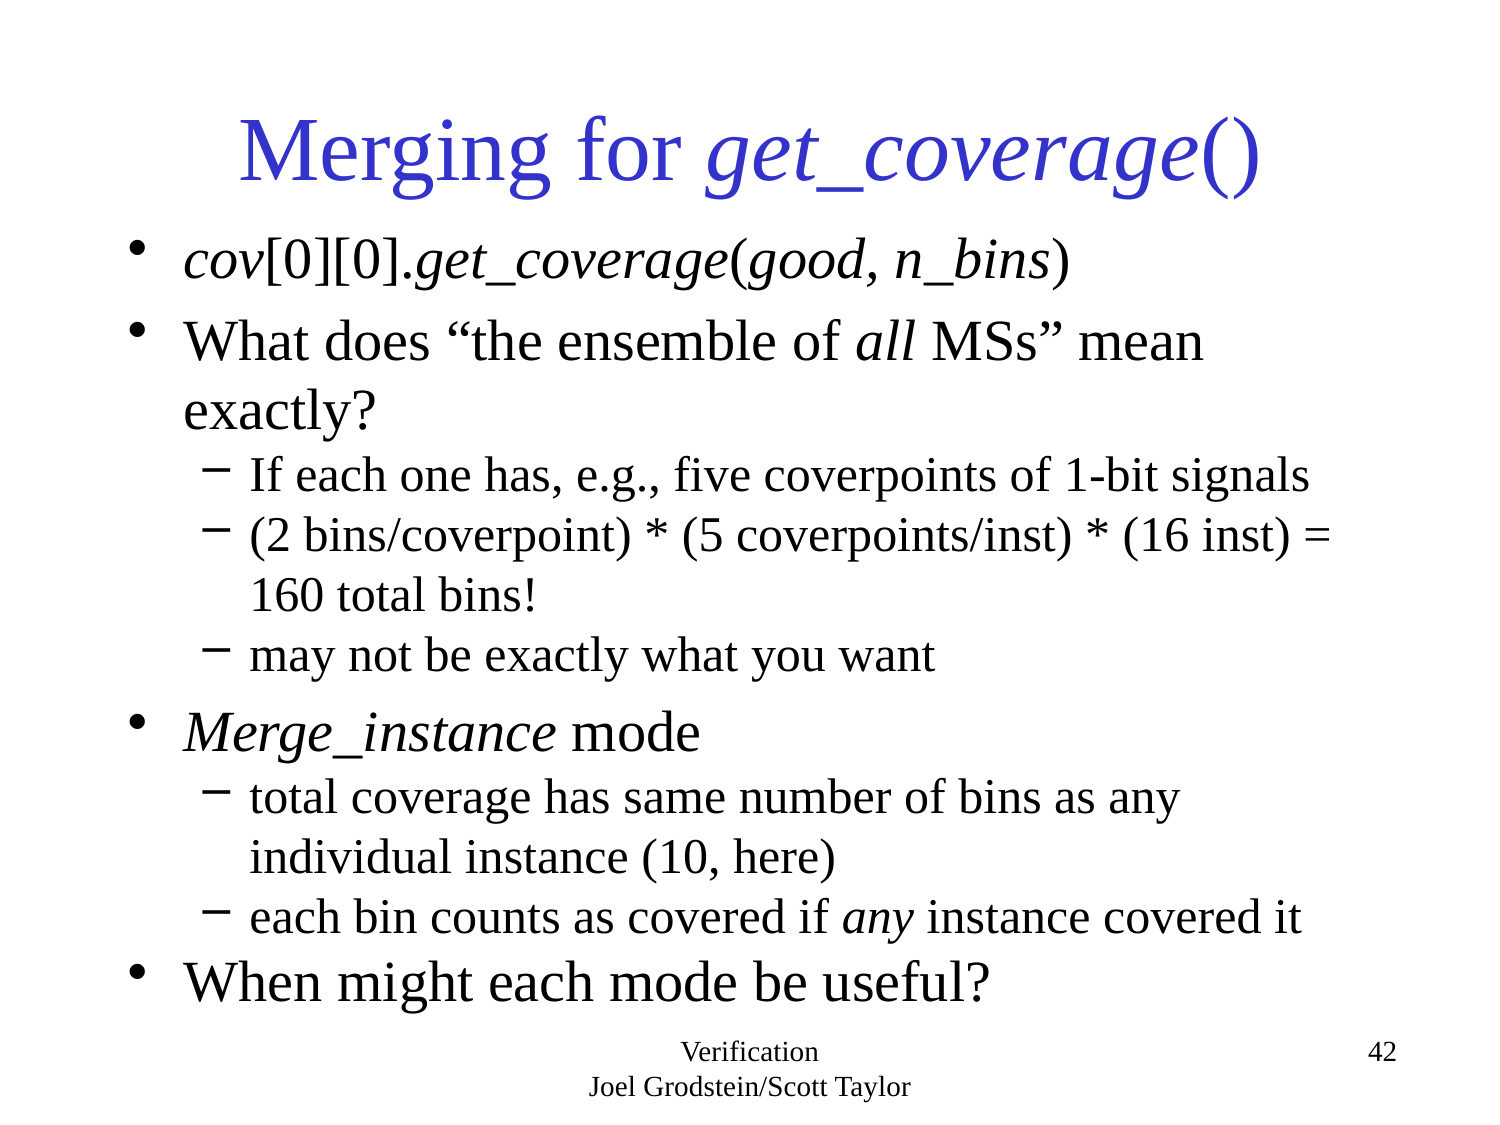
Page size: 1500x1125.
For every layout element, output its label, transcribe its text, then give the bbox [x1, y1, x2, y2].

footer Verification Joel Grodstein/Scott Taylor [512, 1024, 988, 1101]
list cov[0][0].get_coverage(good, n_bins) What does “the ensemble of all MSs” mean exactly? If each one has, e.g., five coverpoints of 1-bit signals (2 bins/coverpoint) * (5 coverpoints/inst) * (16 inst) = 160 total bins! may not be exactly what you want Merge_instance mode total coverage has same number of bins as any individual instance (10, here) each bin counts as covered if any instance covered it When might each mode be useful? [112, 212, 1388, 1013]
title Merging for get_coverage() [112, 50, 1388, 212]
